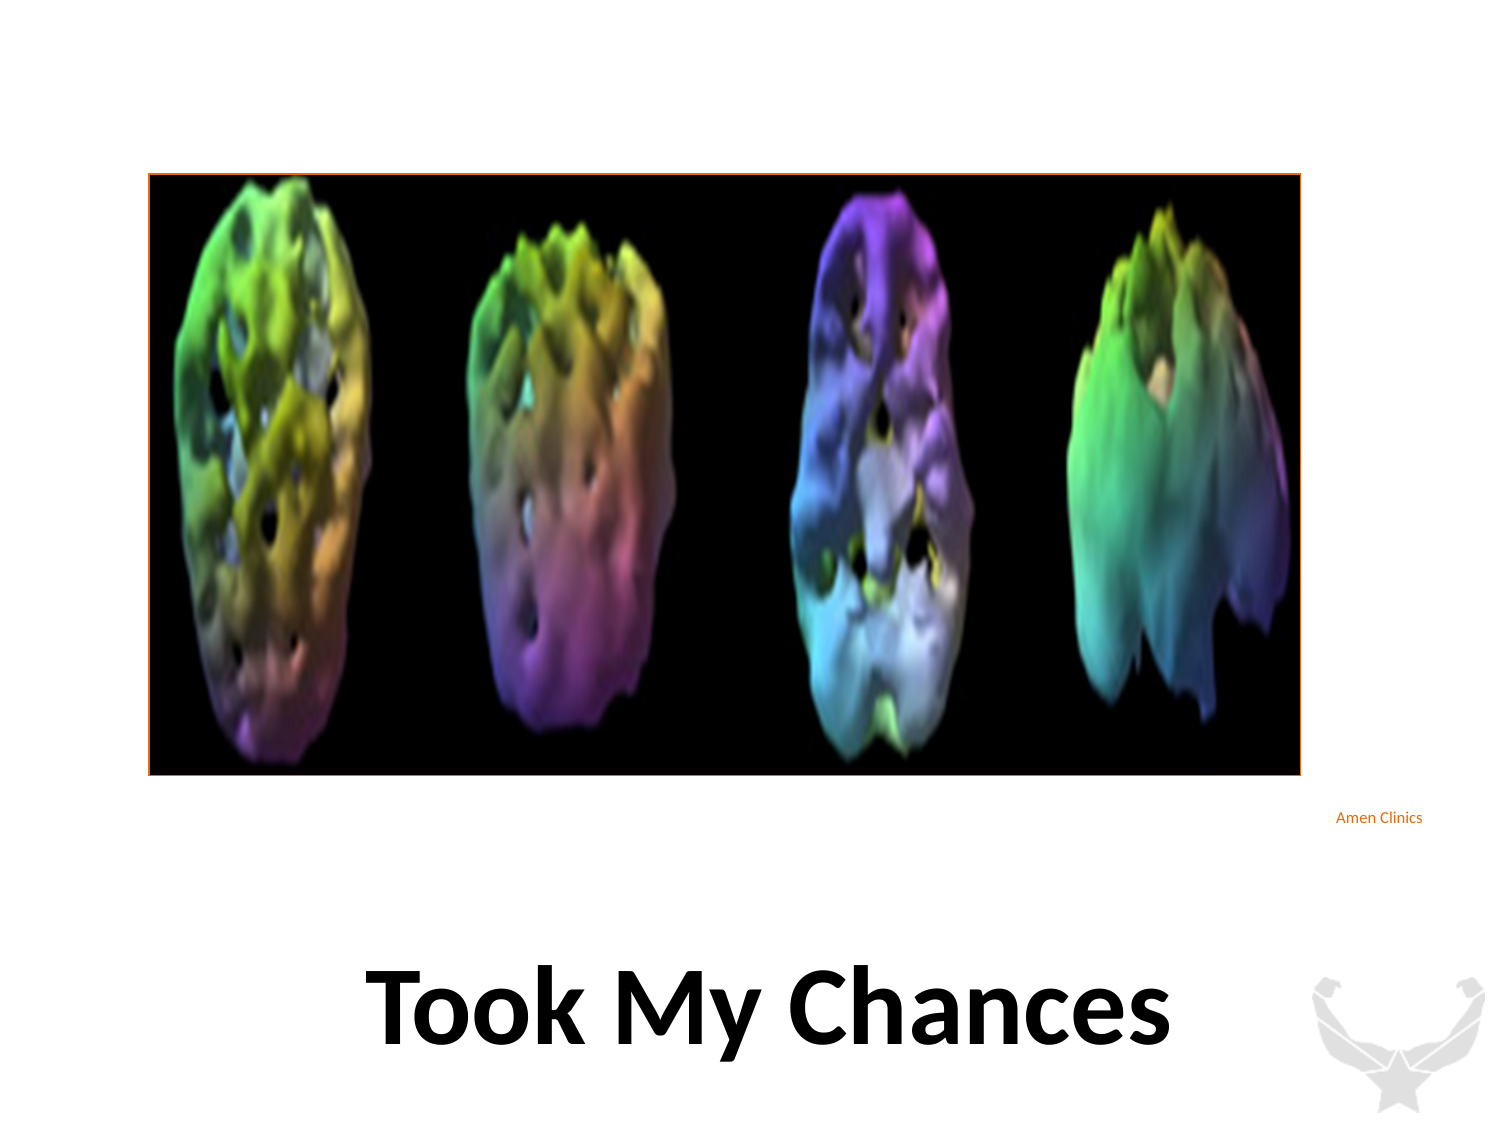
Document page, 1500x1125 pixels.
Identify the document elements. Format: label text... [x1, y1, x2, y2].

picture [149, 174, 1301, 776]
text_box Took My Chances [350, 924, 1189, 1075]
text_box Amen Clinics [1112, 799, 1438, 835]
